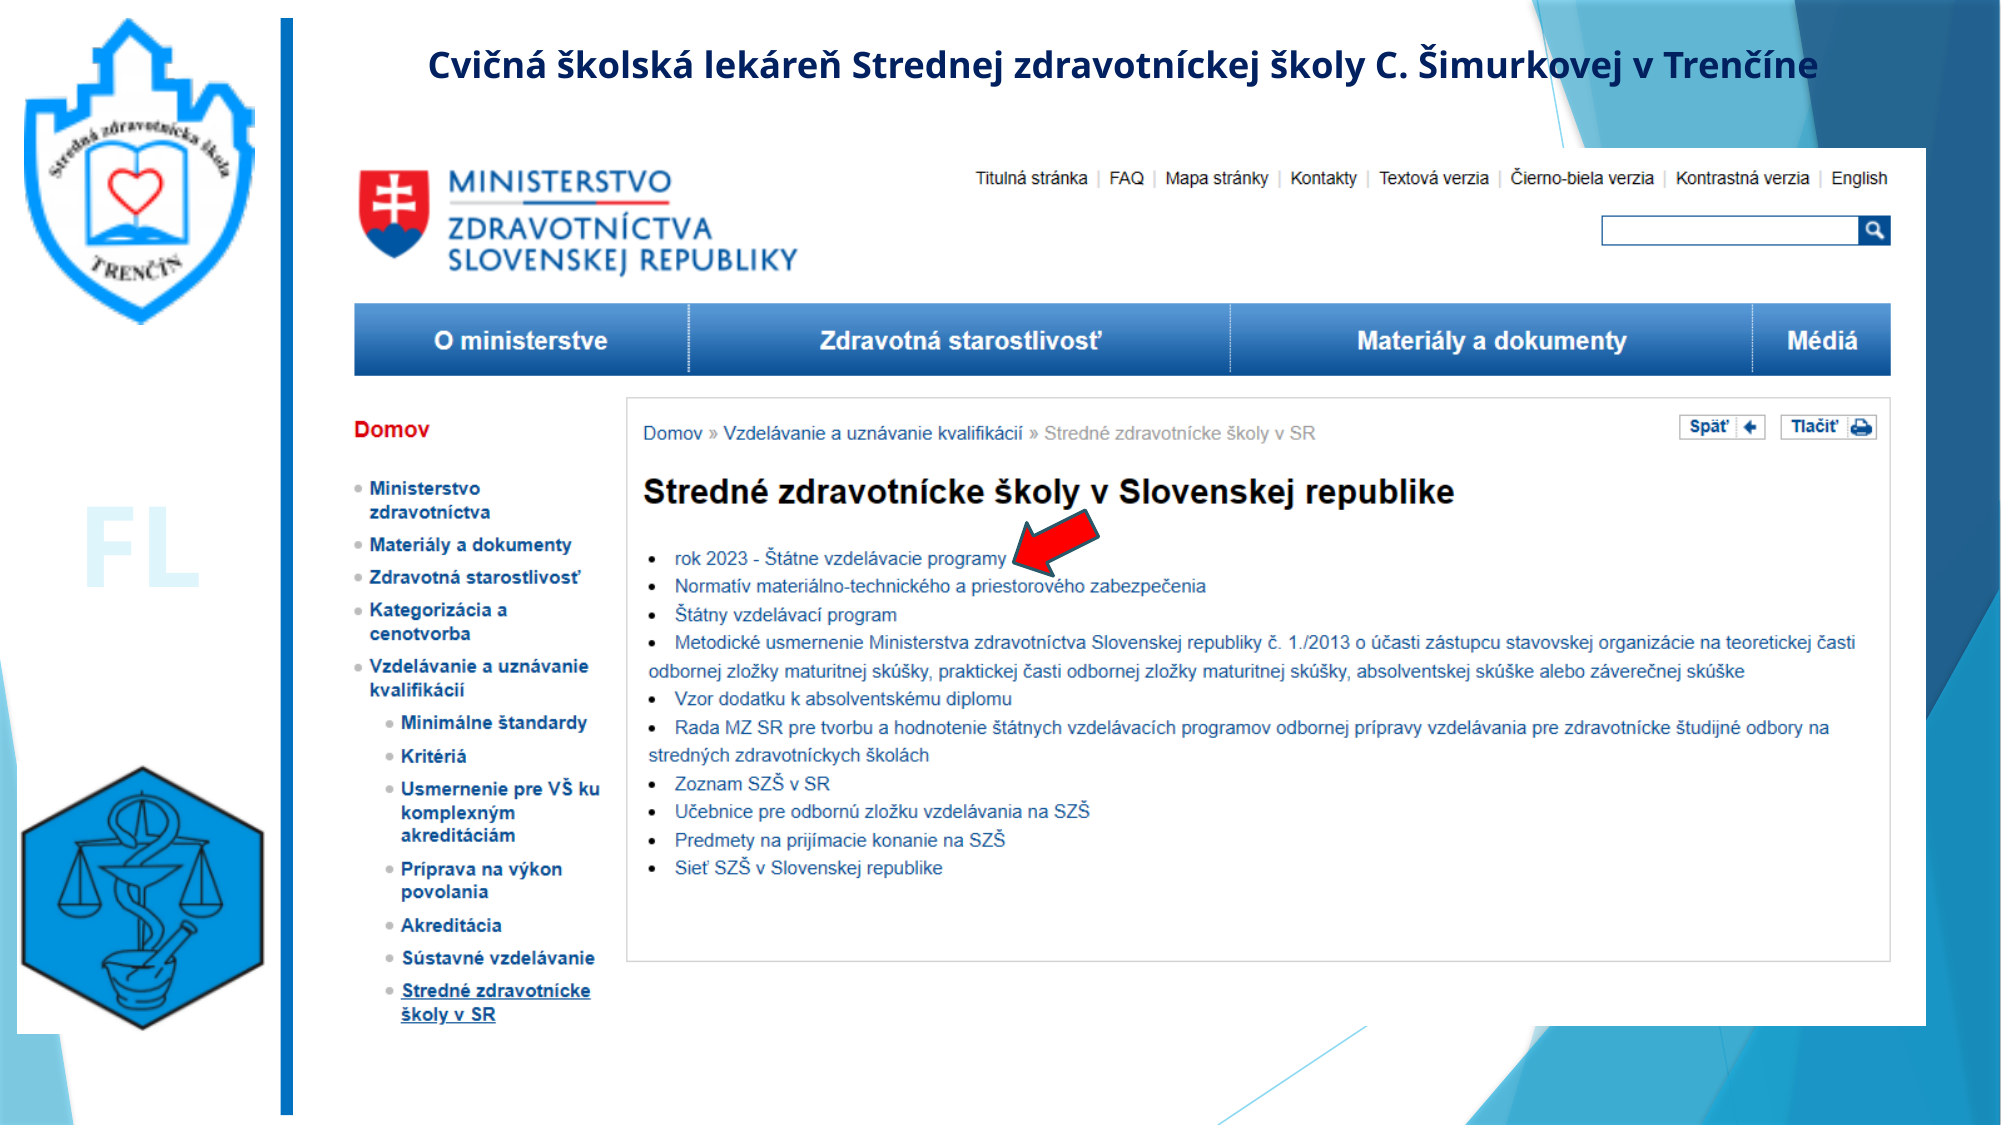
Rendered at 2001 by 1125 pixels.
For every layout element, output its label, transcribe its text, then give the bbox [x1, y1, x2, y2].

text_box [280, 18, 293, 1116]
picture [17, 760, 269, 1034]
text_box FL [62, 467, 218, 618]
picture [23, 17, 256, 326]
picture [312, 147, 1926, 1026]
text_box Cvičná školská lekáreň Strednej zdravotníckej školy C. Šimurkovej v Trenčíne [412, 29, 1913, 103]
